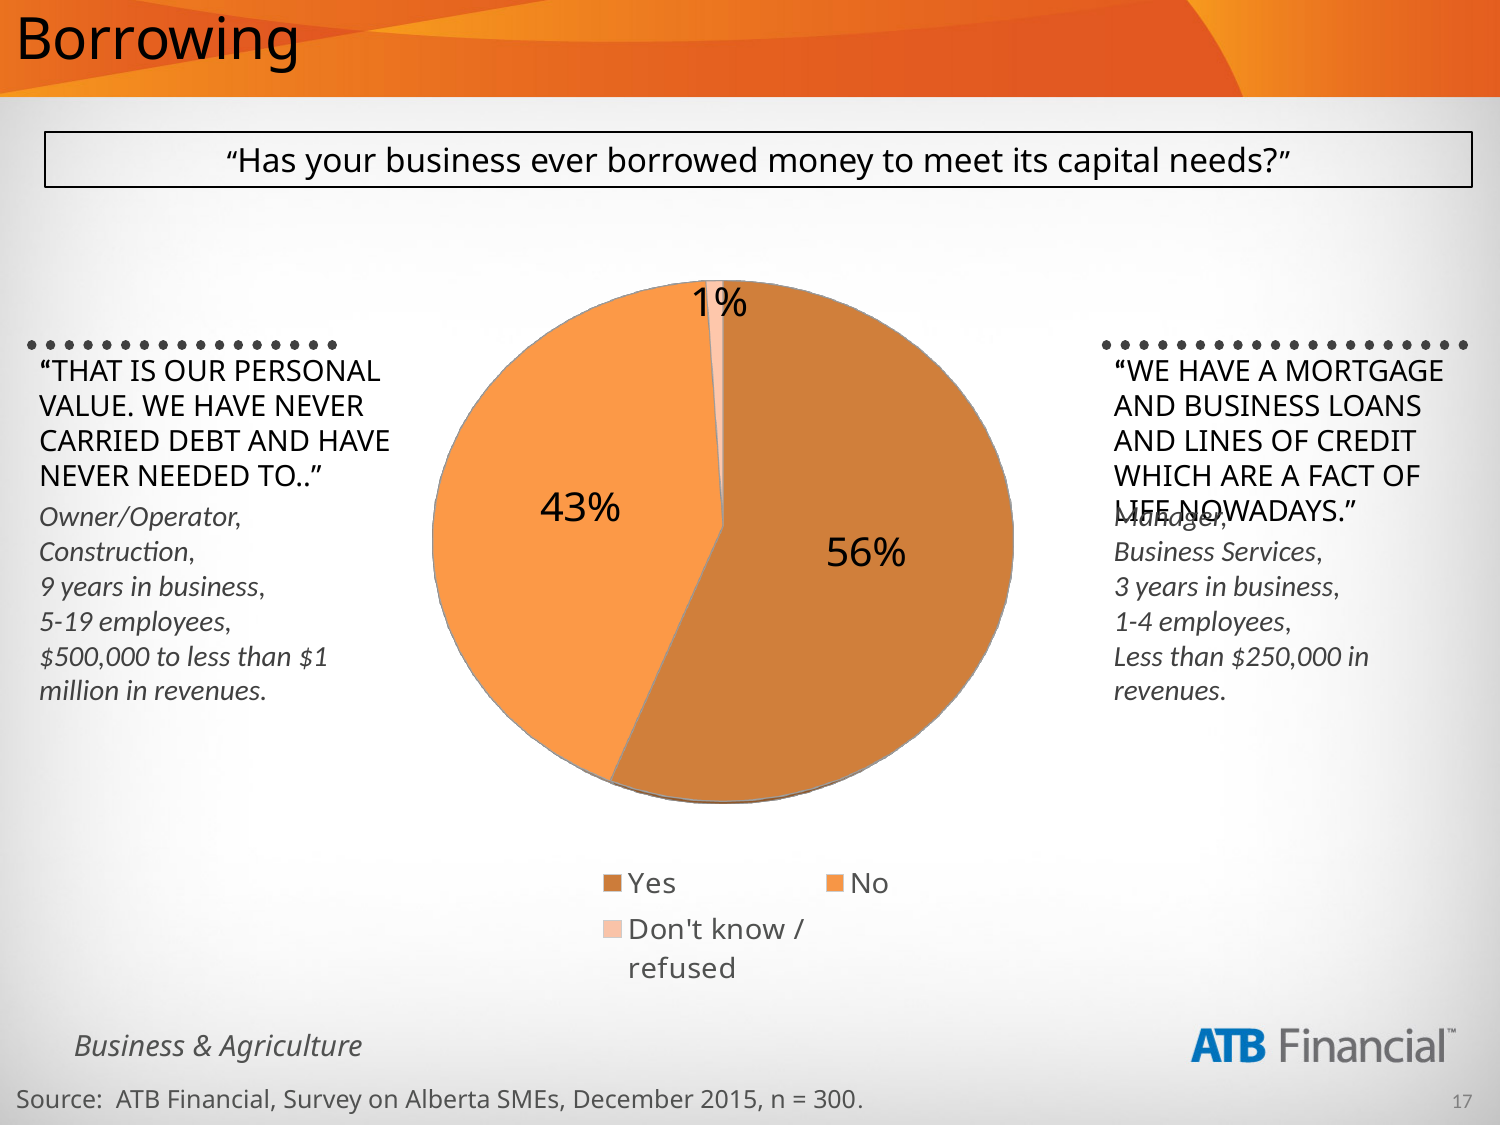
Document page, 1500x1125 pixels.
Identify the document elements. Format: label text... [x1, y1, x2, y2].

picture [0, 0, 1500, 1125]
text_box “THAT IS OUR PERSONAL VALUE. WE HAVE NEVER CARRIED DEBT AND HAVE NEVER NEEDED TO..” [24, 345, 389, 489]
title Borrowing [0, 0, 1383, 112]
text_box “WE HAVE A MORTGAGE AND BUSINESS LOANS AND LINES OF CREDIT WHICH ARE A FACT OF LIFE NOWADAYS.” [1110, 345, 1496, 489]
text_box Manager, Business Services, 3 years in business, 1-4 employees, Less than $250,000 in revenues. [1110, 489, 1496, 715]
text_box Source: ATB Financial, Survey on Alberta SMEs, December 2015, n = 300. [1, 1075, 1398, 1121]
text_box “Has your business ever borrowed money to meet its capital needs?” [44, 131, 1472, 187]
text_box Owner/Operator, Construction, 9 years in business, 5-19 employees, $500,000 to less than $1 million in revenues. [24, 489, 389, 715]
chart [398, 225, 1100, 1030]
